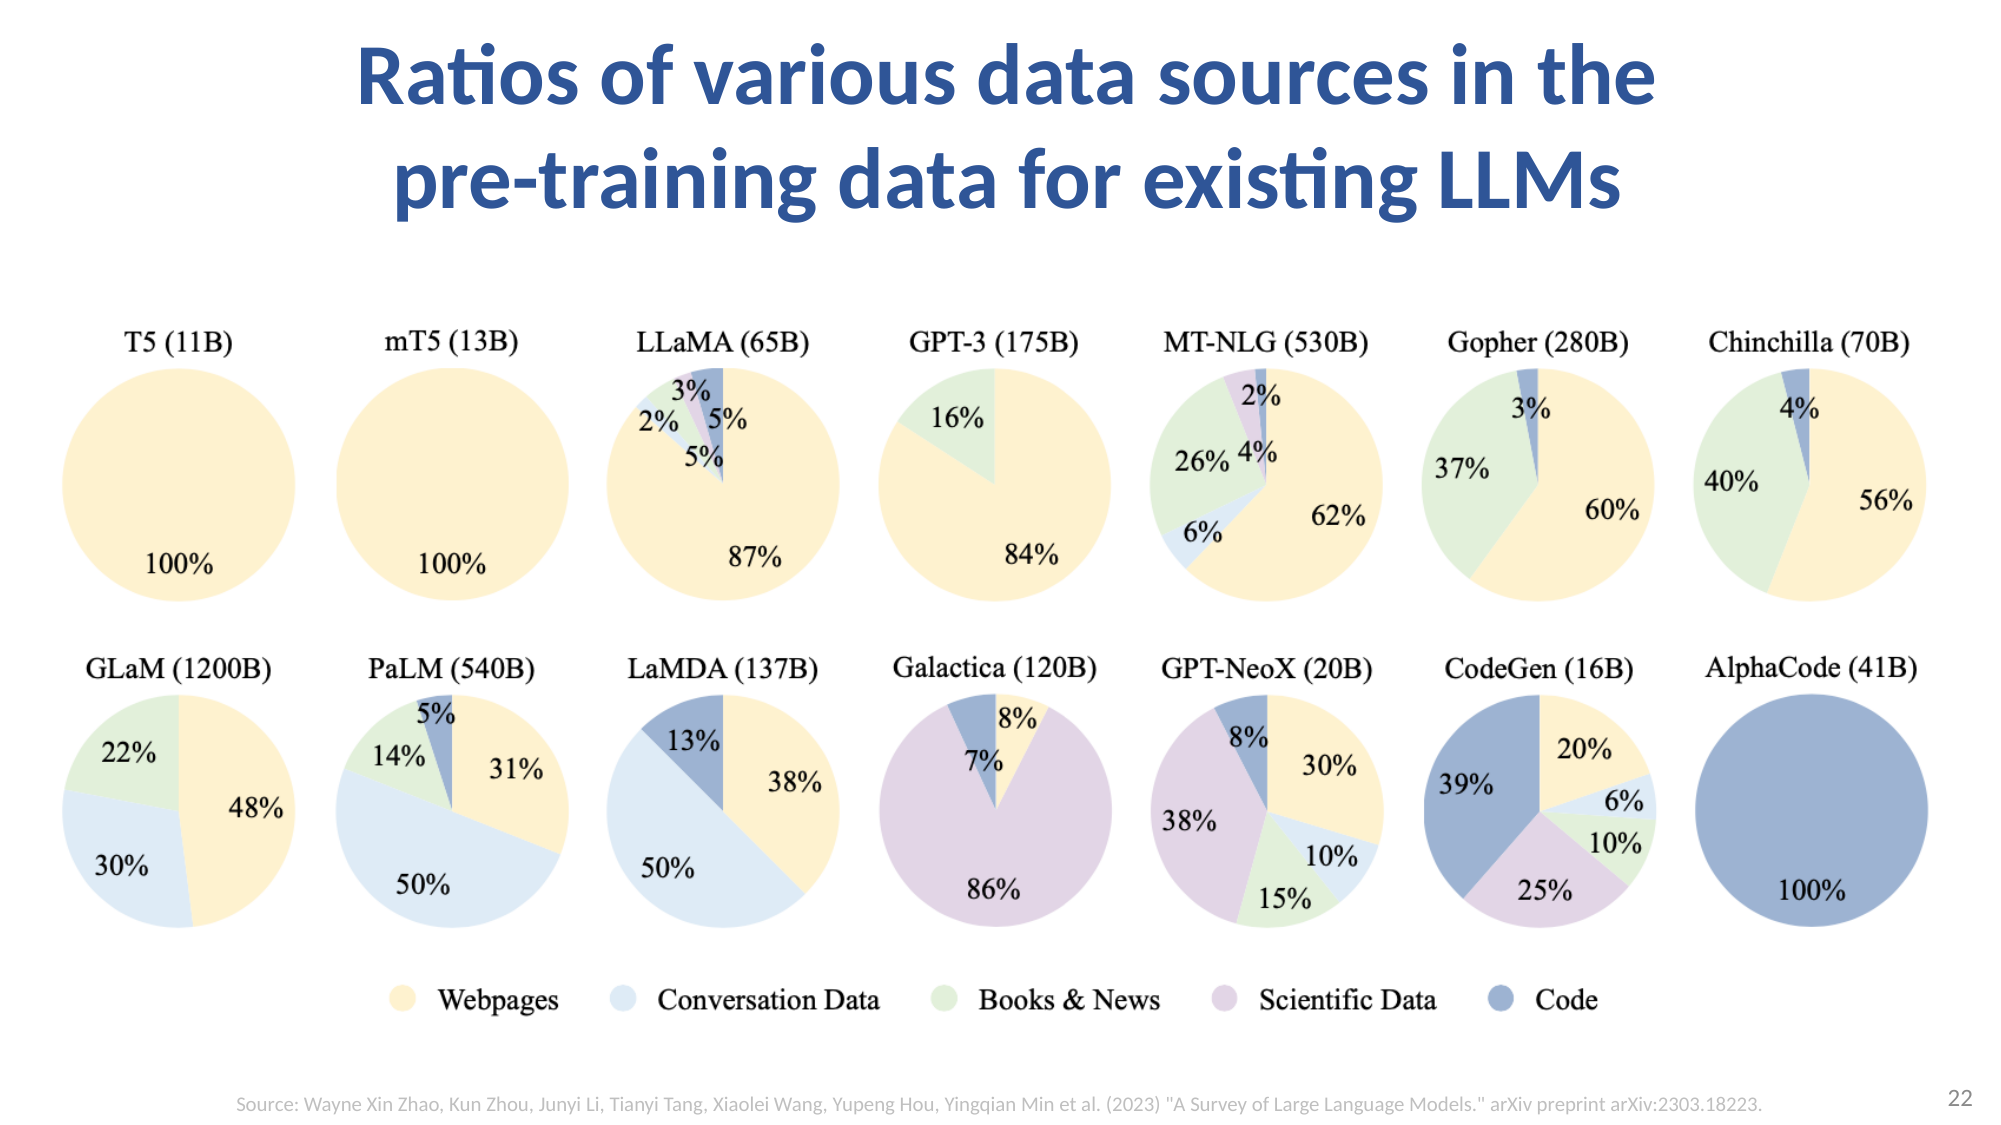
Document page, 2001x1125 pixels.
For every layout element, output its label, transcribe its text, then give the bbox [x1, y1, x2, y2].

slide_number 22 [1830, 1076, 1989, 1116]
text_box Source: Wayne Xin Zhao, Kun Zhou, Junyi Li, Tianyi Tang, Xiaolei Wang, Yupeng Hou, Yingqian Min et al. (2023) "A Survey of Large Language Models." arXiv preprint arXiv:2303.18223. [79, 1082, 1921, 1123]
title Ratios of various data sources in the pre-training data for existing LLMs [87, 8, 1929, 234]
picture [48, 314, 1952, 1026]
